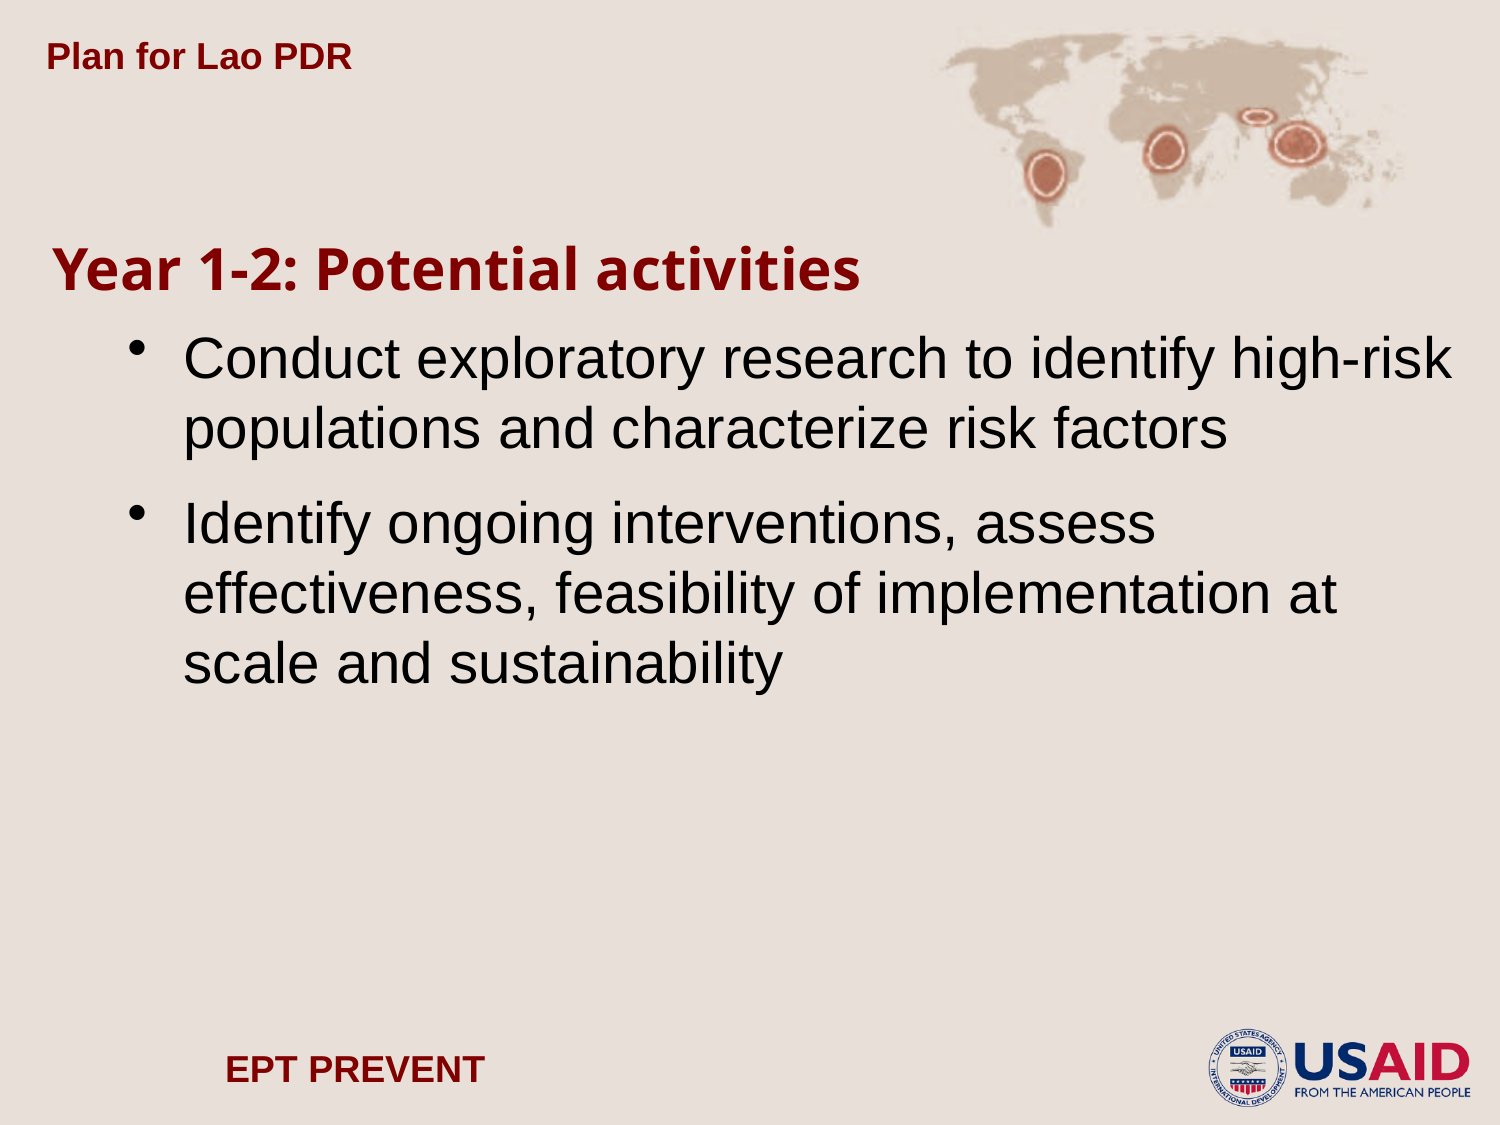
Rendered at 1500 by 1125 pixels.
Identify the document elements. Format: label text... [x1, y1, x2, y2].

list Conduct exploratory research to identify high-risk populations and characterize risk factors Identify ongoing interventions, assess effectiveness, feasibility of implementation at scale and sustainability [112, 312, 1500, 1000]
title Year 1-2: Potential activities [37, 224, 1463, 313]
picture [1200, 1026, 1475, 1107]
text_box Plan for Lao PDR [0, 24, 913, 85]
picture [928, 8, 1413, 224]
